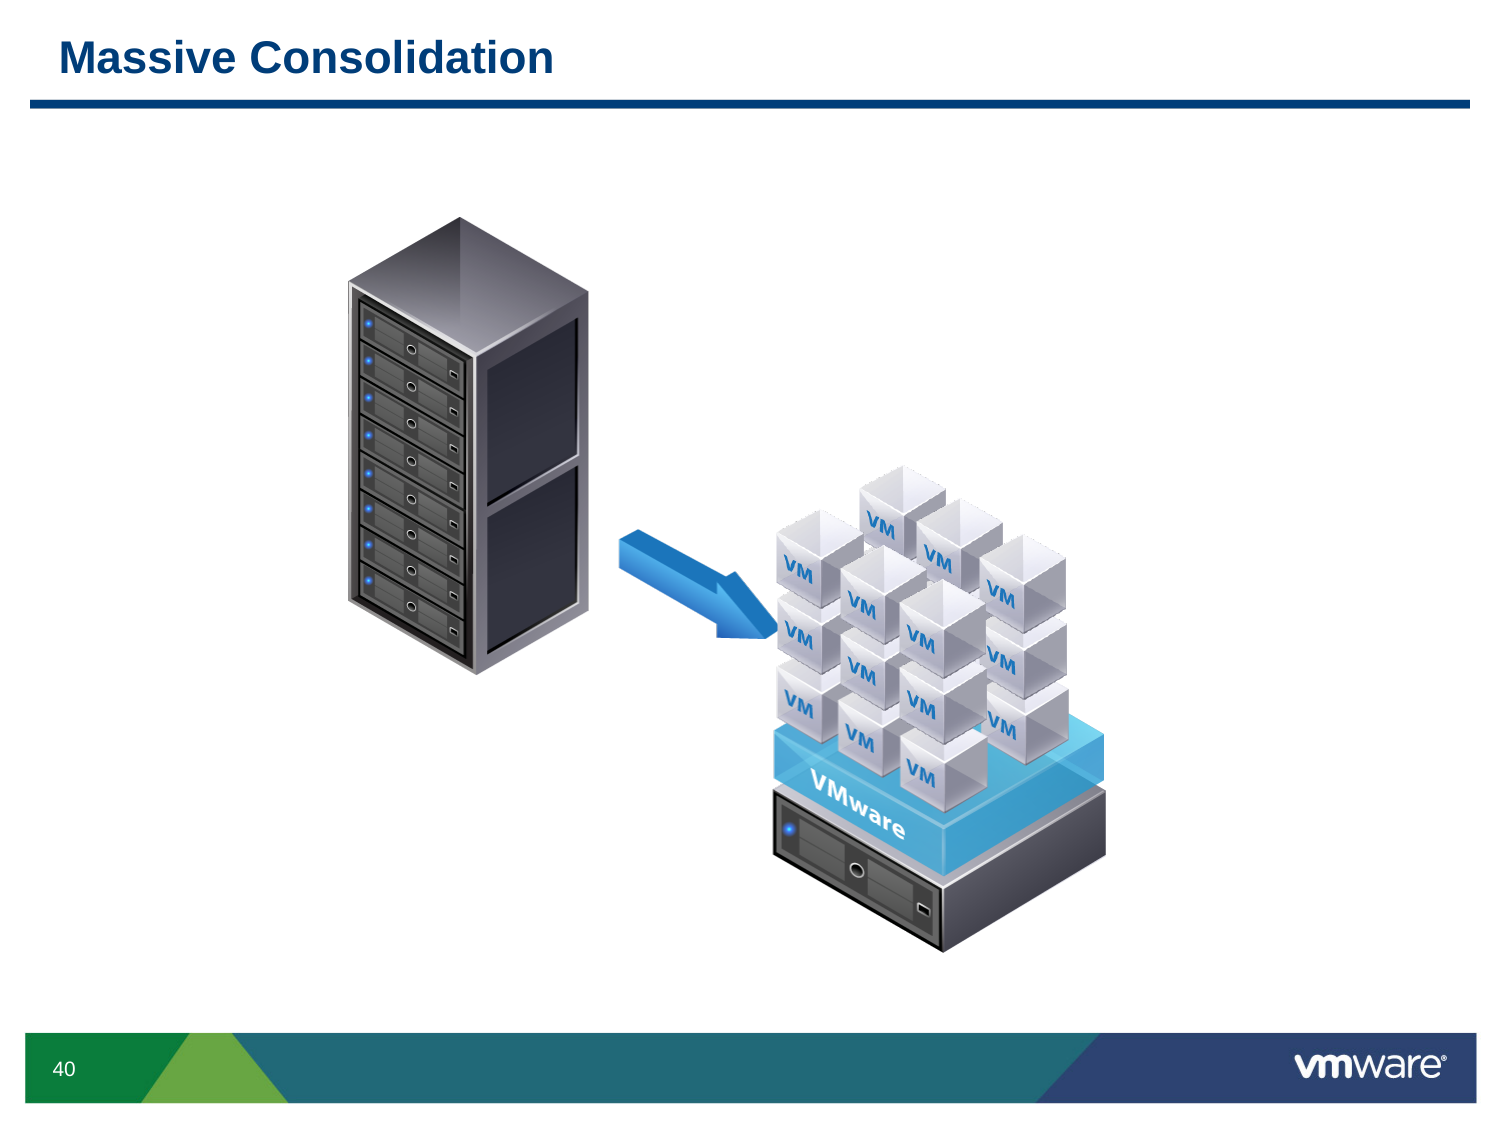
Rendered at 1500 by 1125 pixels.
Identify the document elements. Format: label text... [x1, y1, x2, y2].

title Massive Consolidation [58, 27, 1452, 84]
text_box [776, 464, 1066, 679]
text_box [776, 686, 1067, 745]
picture [0, 0, 1500, 1125]
